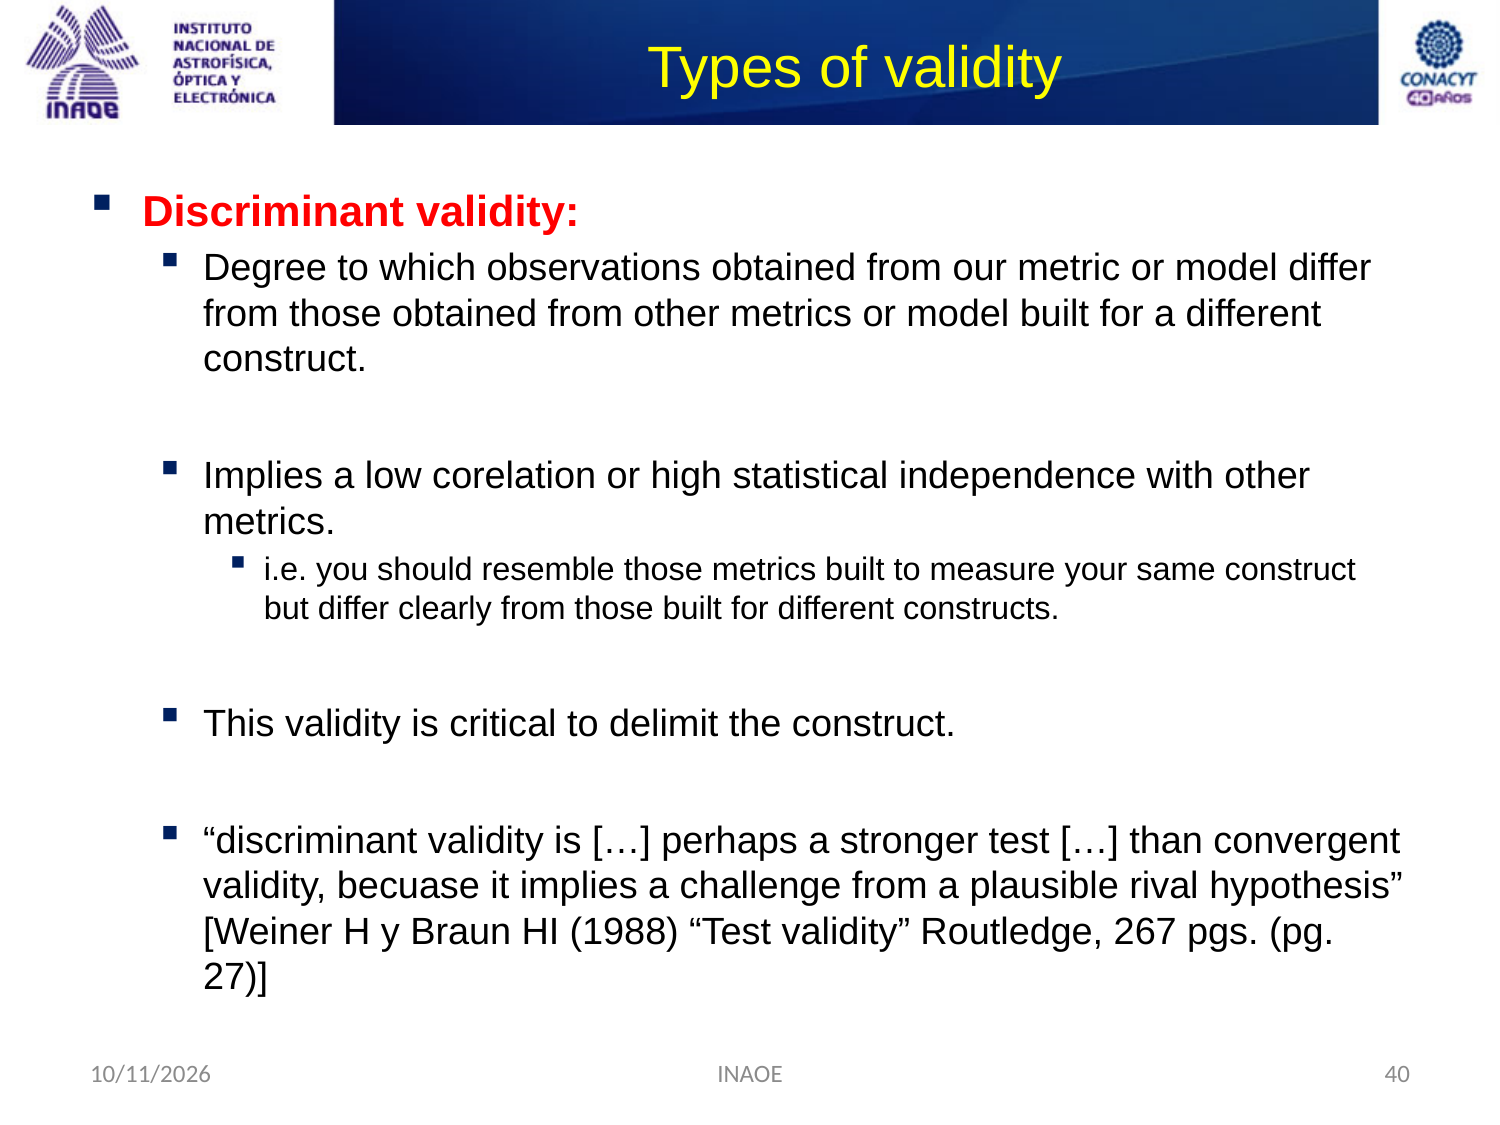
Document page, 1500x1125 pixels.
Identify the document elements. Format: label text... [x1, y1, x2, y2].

picture [0, 0, 328, 125]
list Discriminant validity: Degree to which observations obtained from our metric or model differ from those obtained from other metrics or model built for a different construct. Implies a low corelation or high statistical independence with other metrics. i.e. you should resemble those metrics built to measure your same construct but differ clearly from those built for different constructs. This validity is critical to delimit the construct. “discriminant validity is […] perhaps a stronger test […] than convergent validity, becuase it implies a challenge from a plausible rival hypothesis” [Weiner H y Braun HI (1988) “Test validity” Routledge, 267 pgs. (pg. 27)] [75, 175, 1425, 1005]
footer INAOE [512, 1042, 988, 1103]
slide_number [75, 1042, 425, 1103]
title Types of validity [328, 0, 1383, 129]
picture [1383, 0, 1500, 125]
slide_number 40 [1074, 1042, 1425, 1103]
